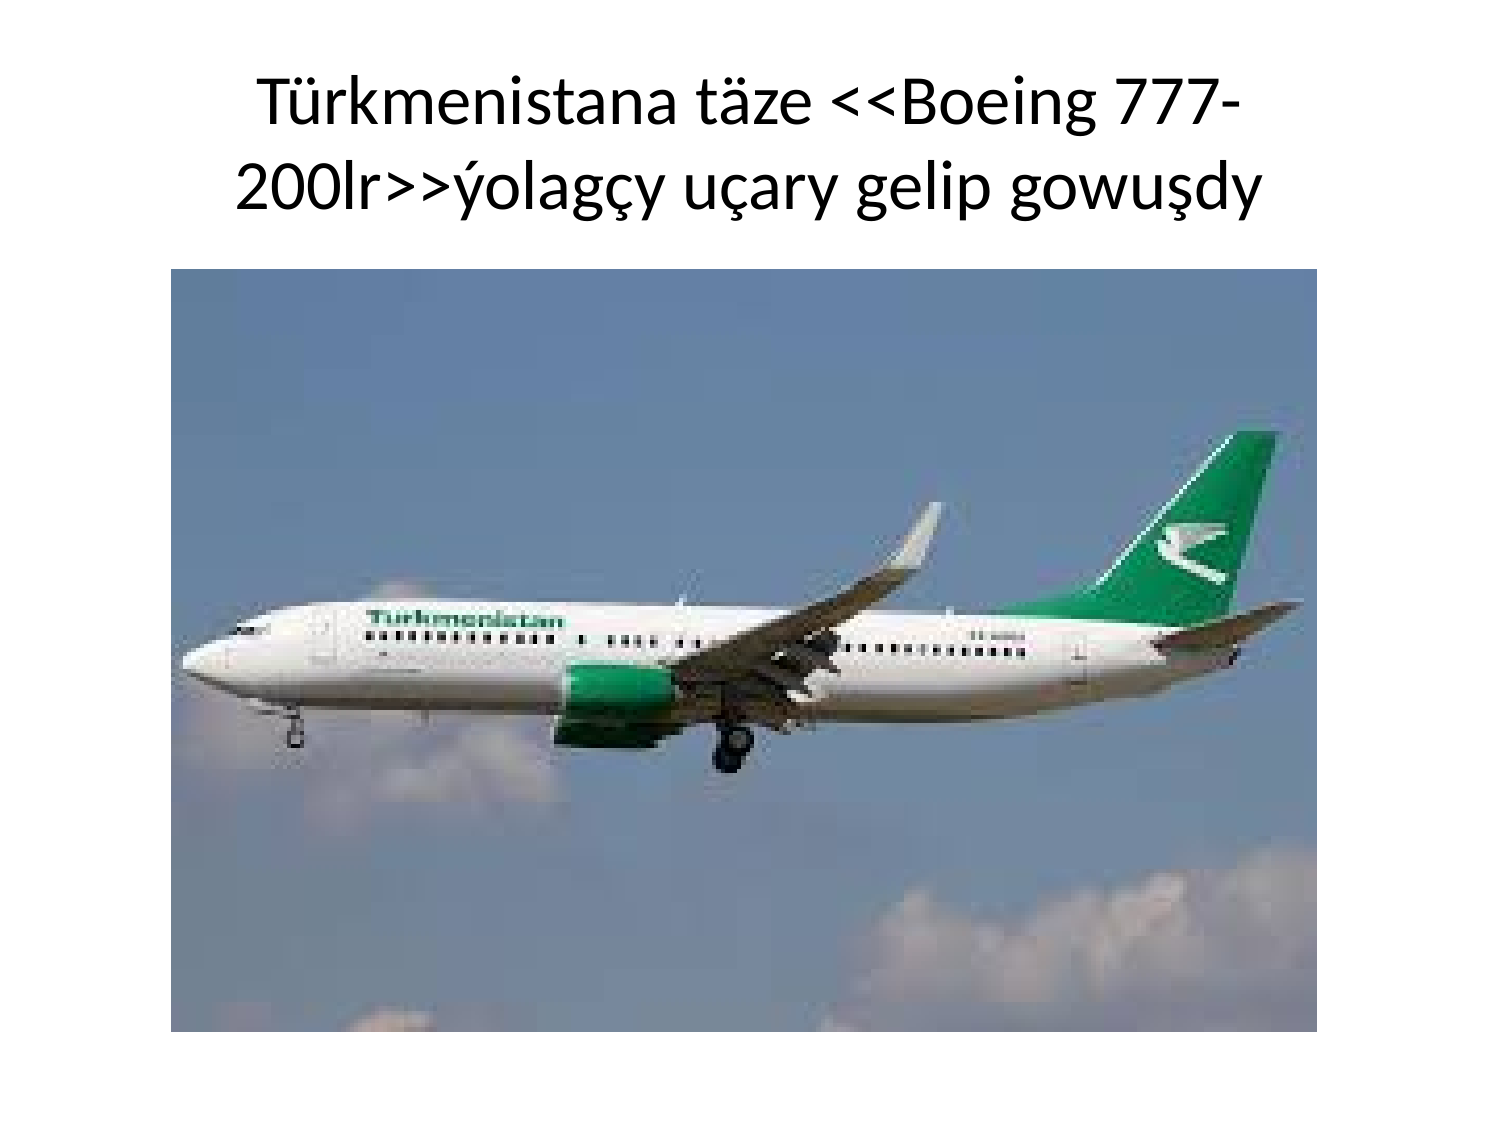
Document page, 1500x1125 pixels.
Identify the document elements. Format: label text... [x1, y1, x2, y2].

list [171, 269, 1317, 1032]
title Türkmenistana täze <<Boeing 777-200lr>>ýolagçy uçary gelip gowuşdy [75, 45, 1425, 233]
